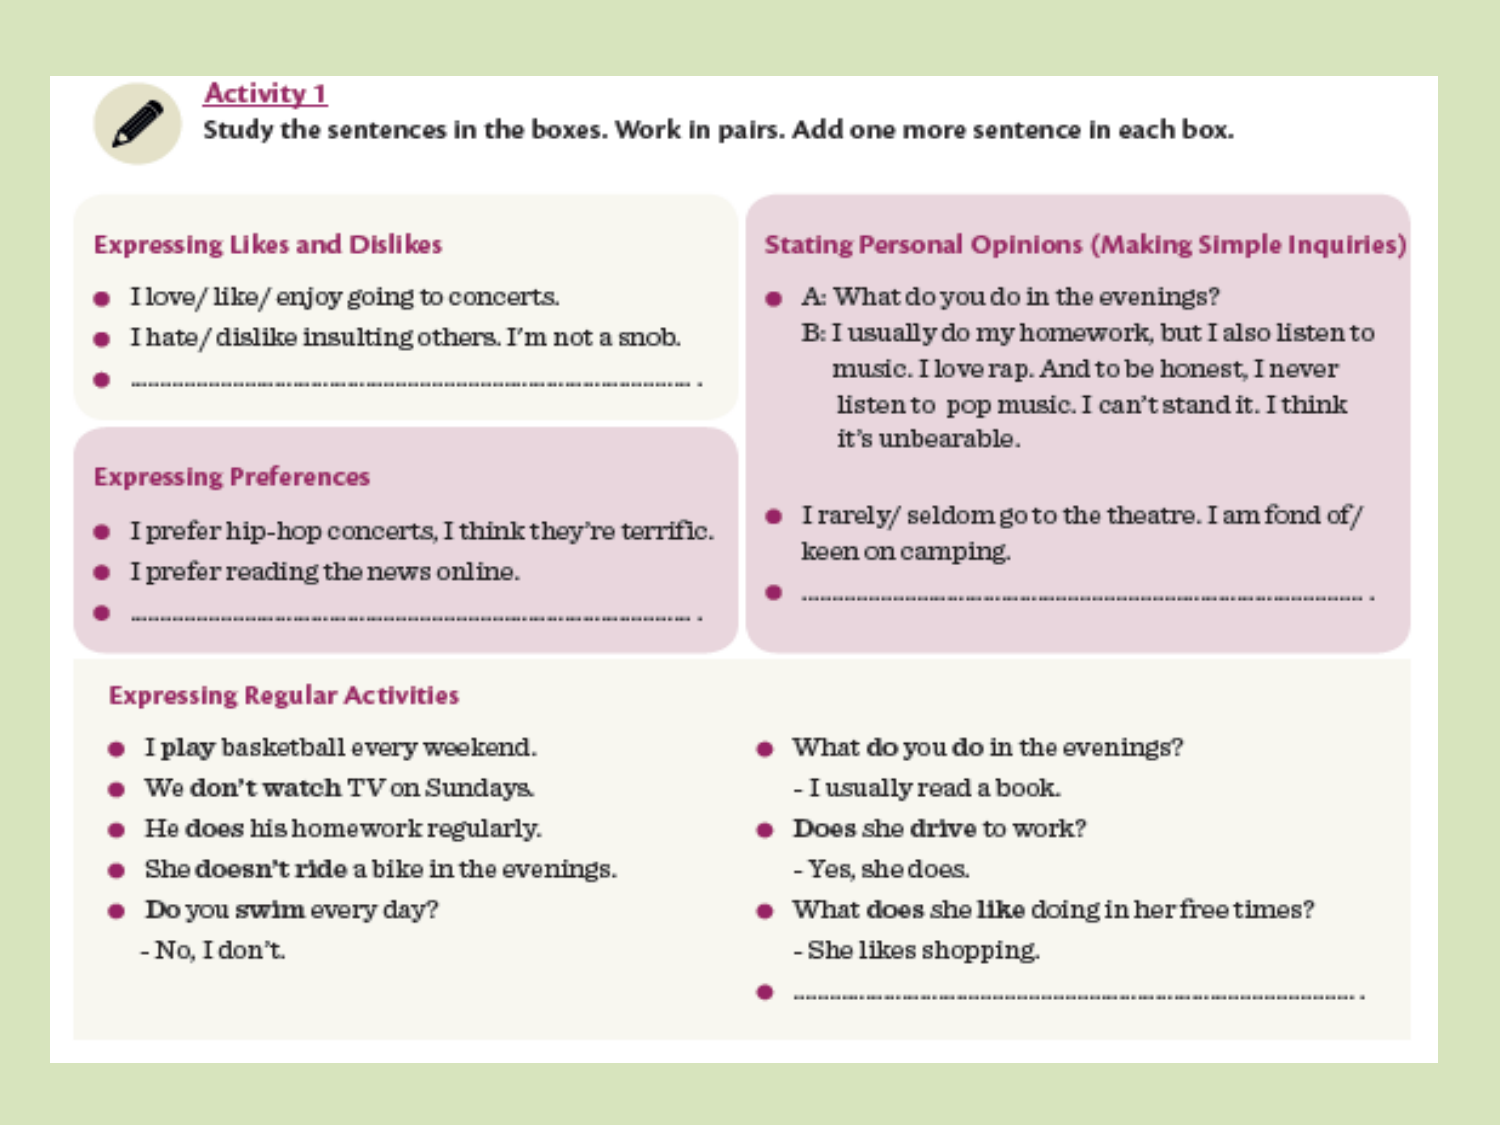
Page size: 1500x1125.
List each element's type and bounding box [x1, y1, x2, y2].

picture [49, 76, 1438, 1063]
